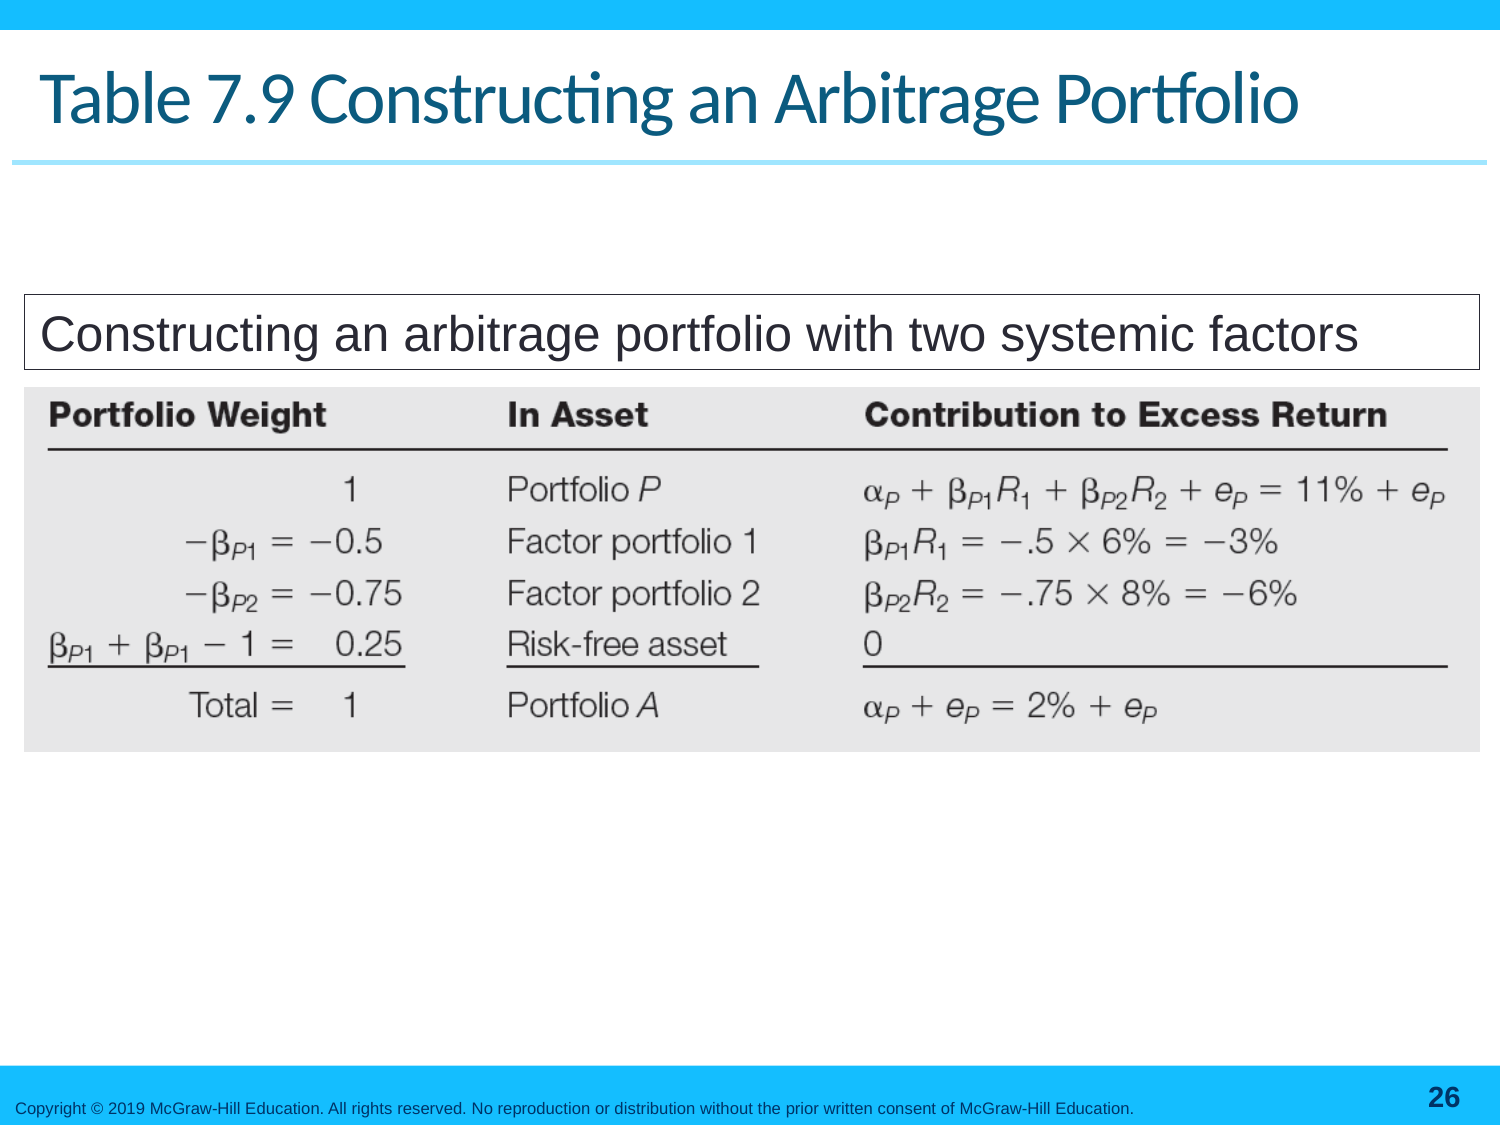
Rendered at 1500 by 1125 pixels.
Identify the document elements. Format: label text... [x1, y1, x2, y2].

text_box Constructing an arbitrage portfolio with two systemic factors [24, 294, 1480, 370]
picture [24, 387, 1481, 752]
title Table 7.9 Constructing an Arbitrage Portfolio [24, 24, 1500, 163]
